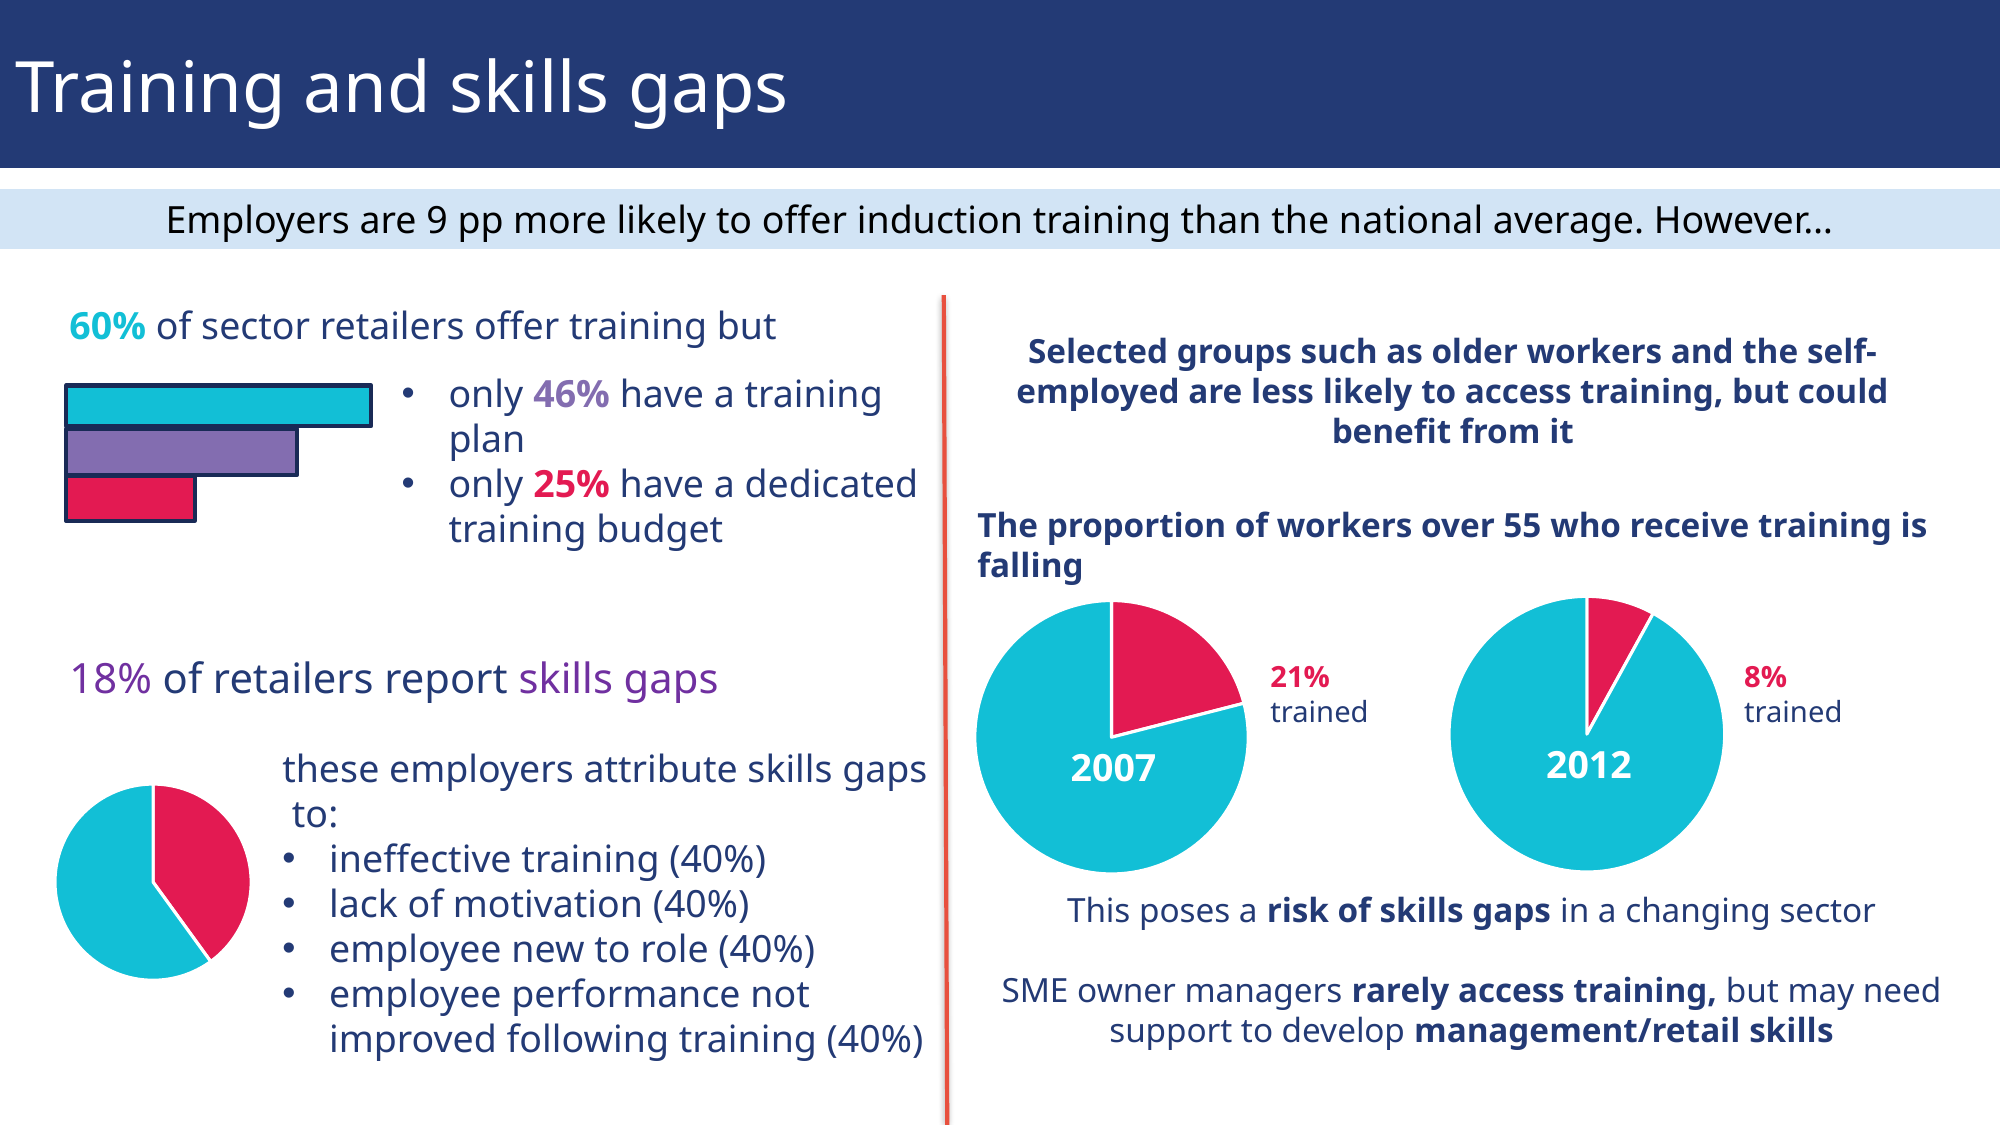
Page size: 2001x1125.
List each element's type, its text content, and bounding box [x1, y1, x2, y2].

text_box 8% trained [1741, 651, 1858, 736]
text_box 18% of retailers report skills gaps [54, 644, 774, 755]
text_box SME owner managers rarely access training, but may need support to develop management/retail skills [962, 961, 1981, 1057]
text_box these employers attribute skills gaps to: ineffective training (40%) lack of motivation (40%) employee new to role (40%) employee performance not improved following training (40%) [267, 697, 938, 1125]
text_box [64, 428, 299, 477]
chart [28, 749, 298, 1007]
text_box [1436, 590, 1737, 879]
text_box Employers are 9 pp more likely to offer induction training than the national average. However… [0, 189, 2000, 249]
text_box 21% trained [1265, 650, 1384, 736]
text_box 60% of sector retailers offer training but [54, 295, 818, 355]
text_box [64, 383, 373, 428]
title Training and skills gaps [0, 0, 2000, 168]
text_box This poses a risk of skills gaps in a changing sector [997, 881, 1946, 937]
text_box [64, 474, 197, 523]
text_box only 46% have a training plan only 25% have a dedicated training budget [386, 362, 937, 558]
text_box Selected groups such as older workers and the self-employed are less likely to access training, but could benefit from it [973, 322, 1933, 457]
text_box The proportion of workers over 55 who receive training is falling [962, 496, 1962, 592]
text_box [943, 294, 948, 1125]
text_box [962, 594, 1261, 880]
